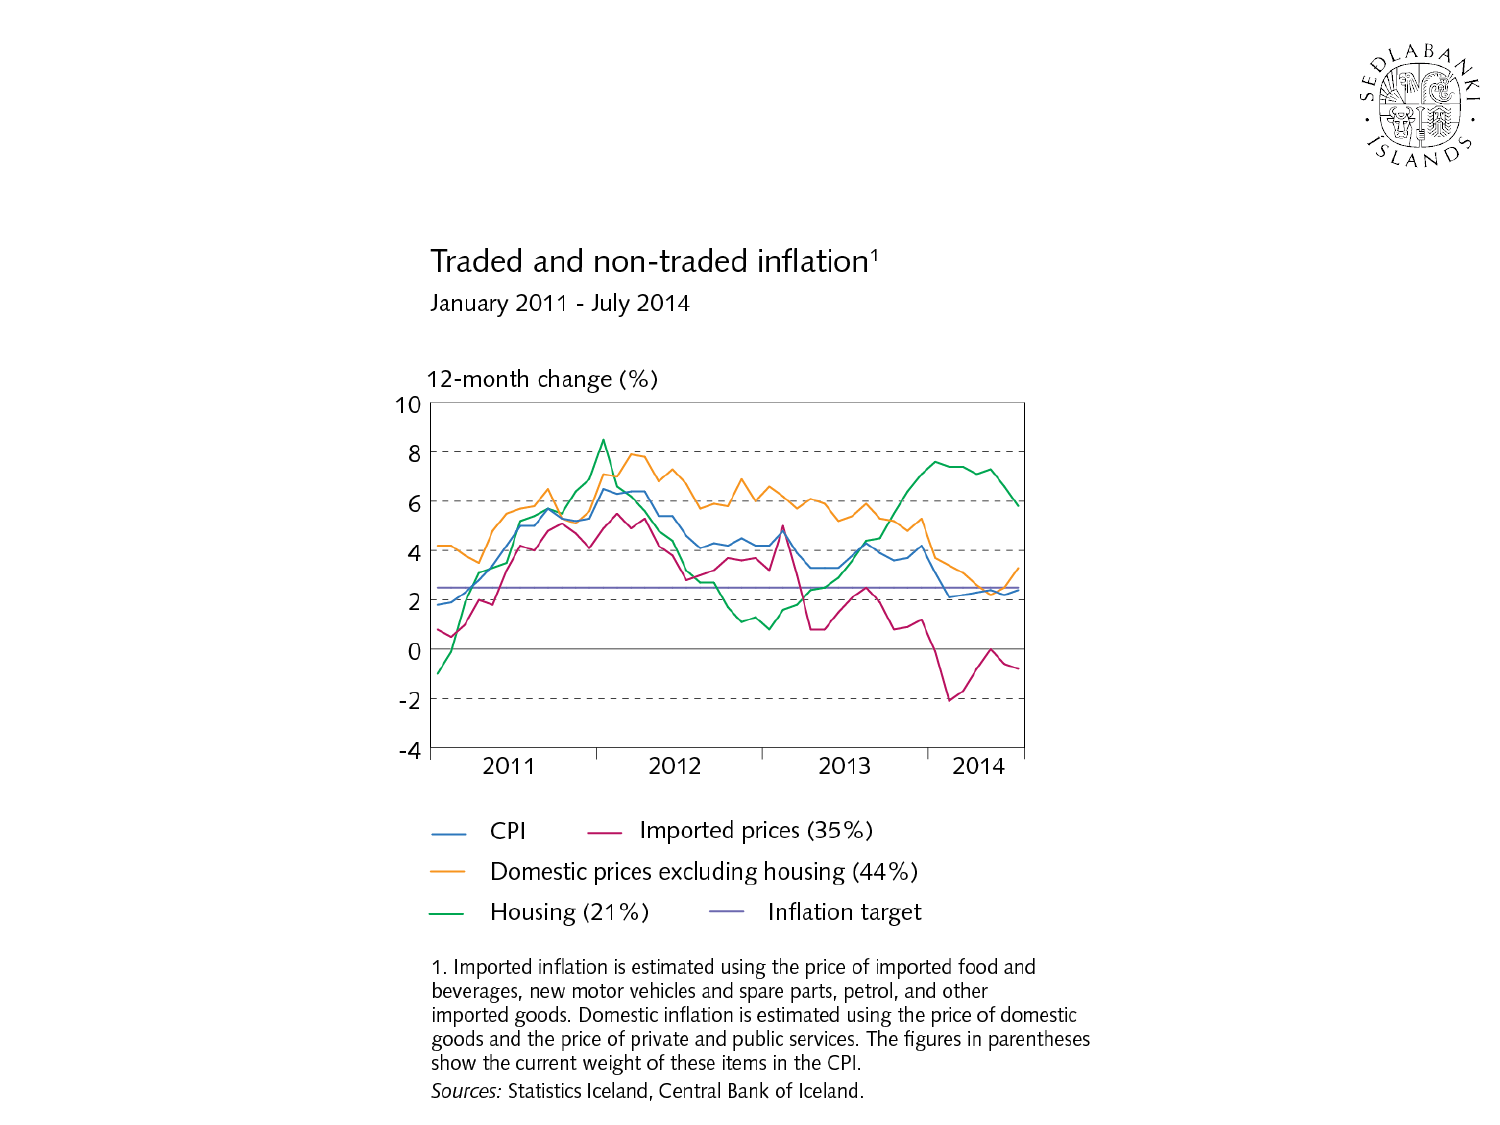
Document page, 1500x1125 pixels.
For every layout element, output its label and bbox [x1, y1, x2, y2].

picture [1357, 42, 1482, 173]
list [393, 234, 1095, 1102]
